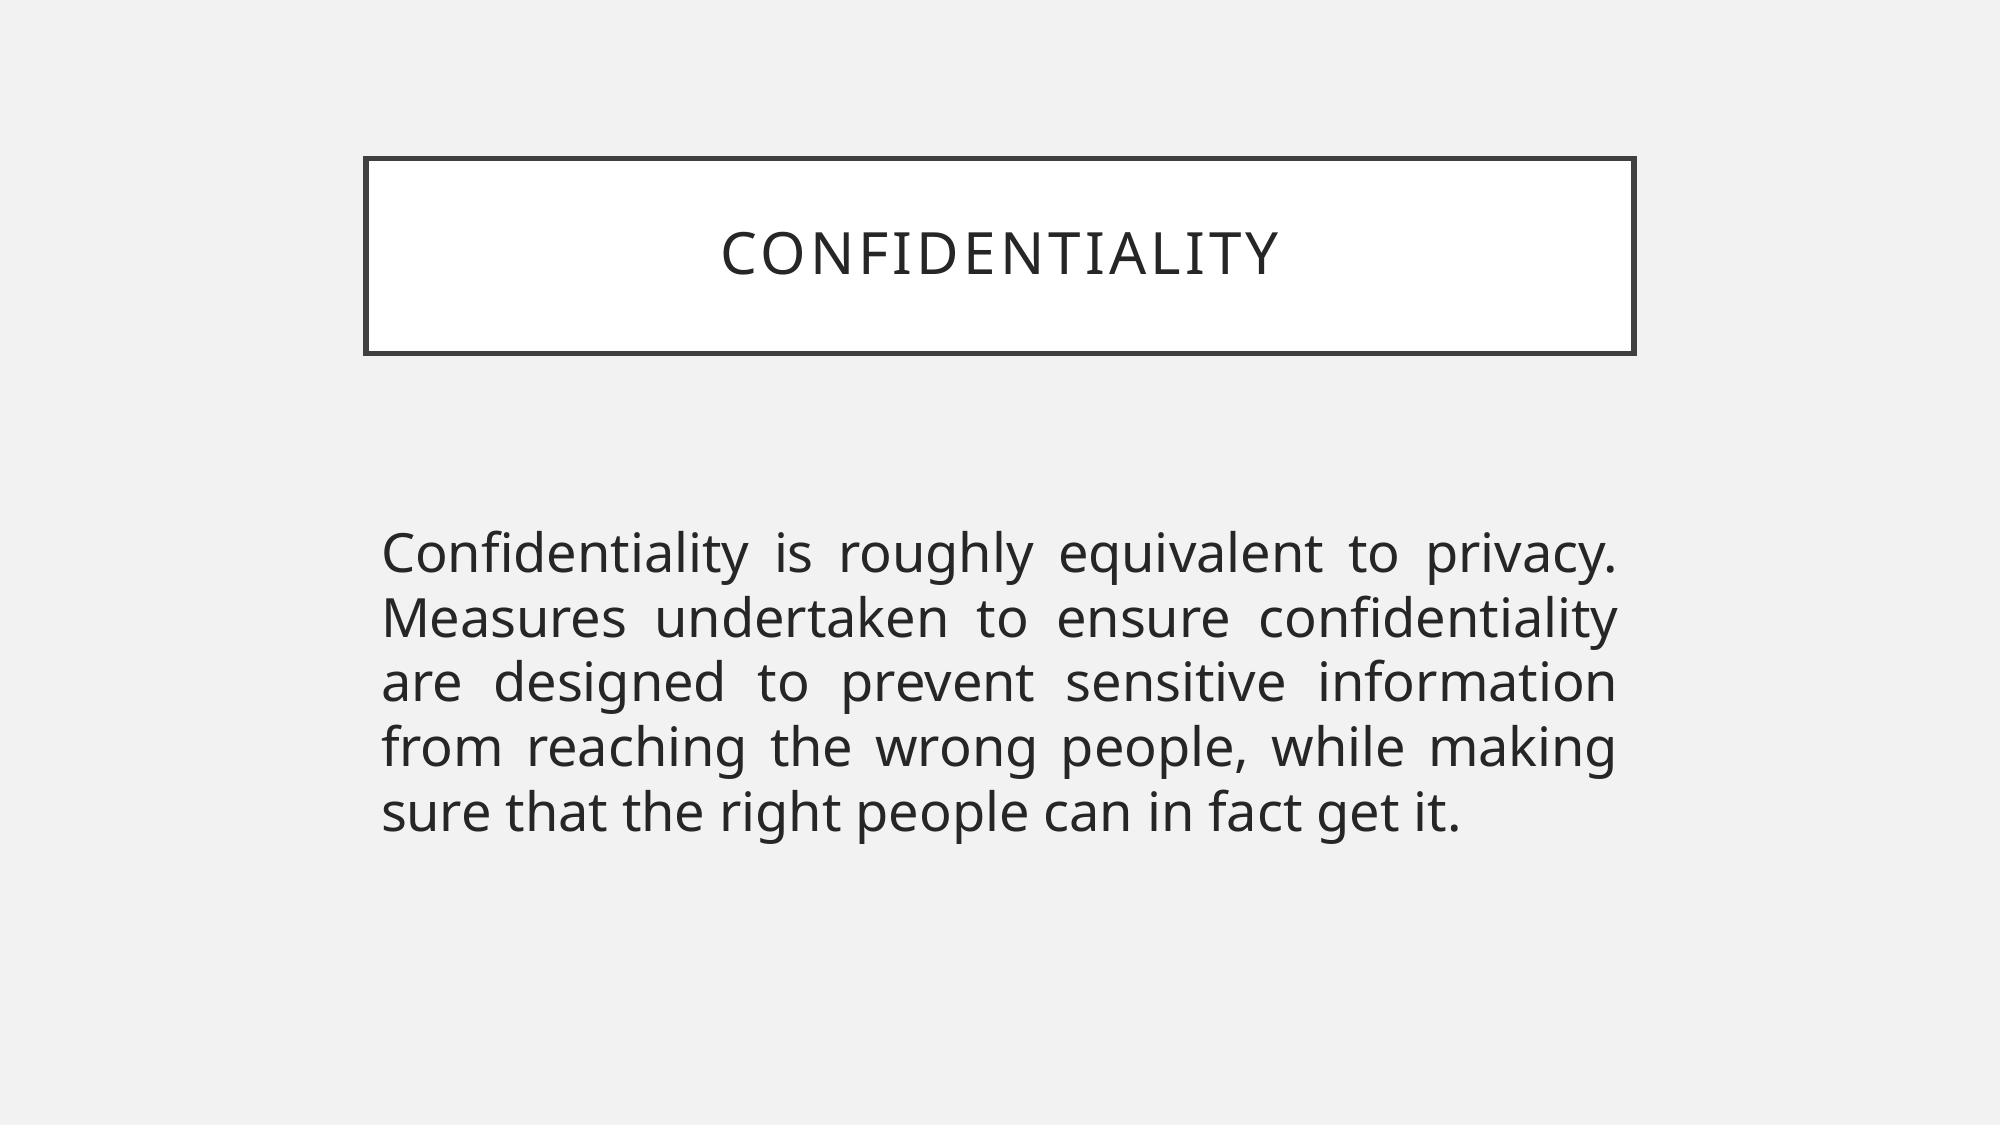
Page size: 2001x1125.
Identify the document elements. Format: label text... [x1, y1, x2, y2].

title Confidentiality [363, 156, 1637, 356]
list Confidentiality is roughly equivalent to privacy. Measures undertaken to ensure confidentiality are designed to prevent sensitive information from reaching the wrong people, while making sure that the right people can in fact get it. [366, 510, 1634, 893]
